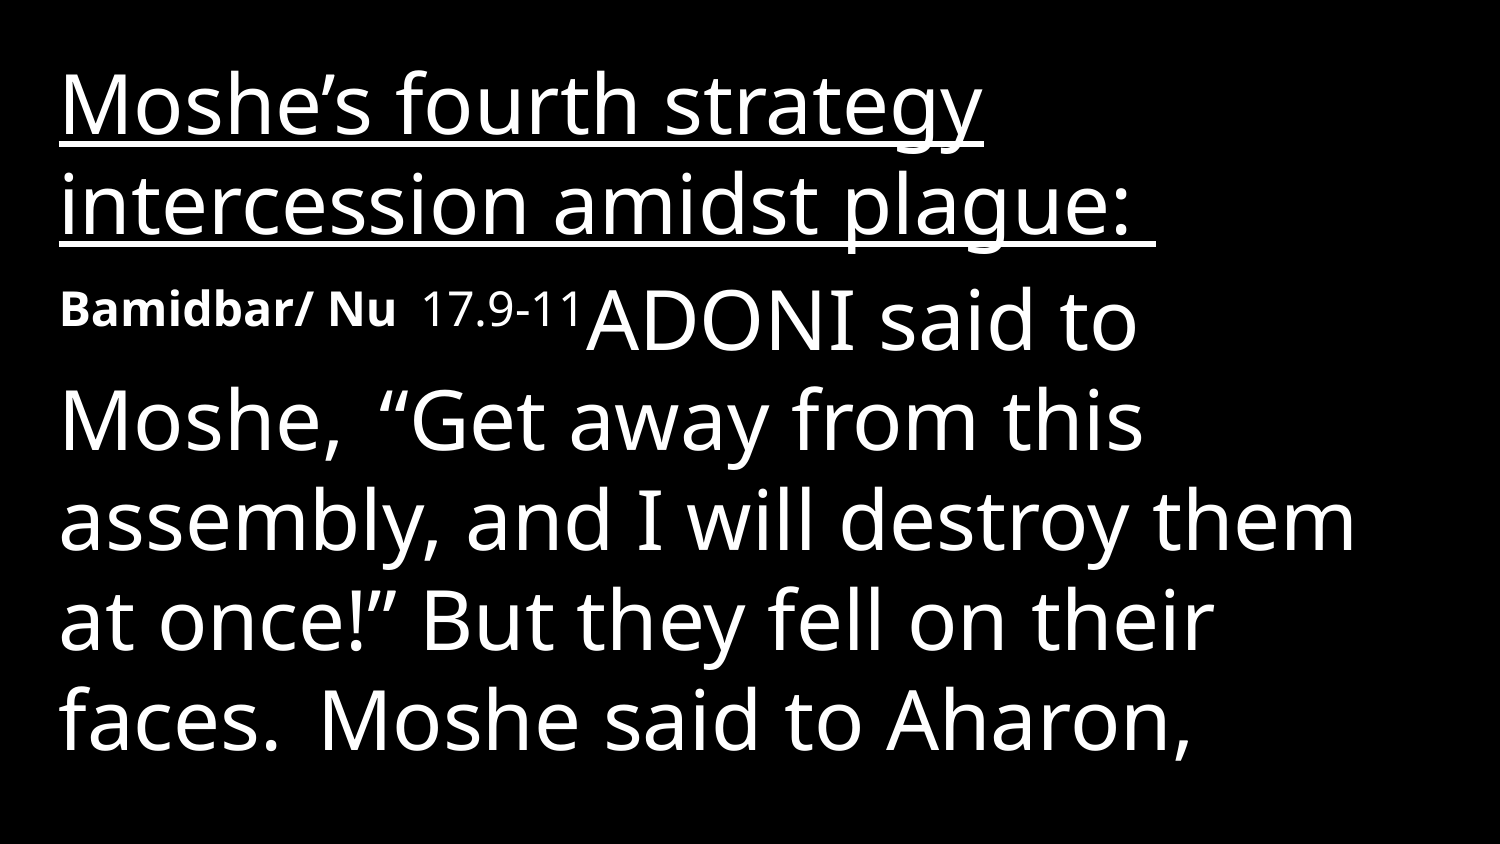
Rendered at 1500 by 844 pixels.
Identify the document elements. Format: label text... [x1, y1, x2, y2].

list Moshe’s fourth strategy intercession amidst plague: Bamidbar/ Nu 17.9-11Adoni said to Moshe, “Get away from this assembly, and I will destroy them at once!” But they fell on their faces. Moshe said to Aharon, [50, 46, 1425, 810]
